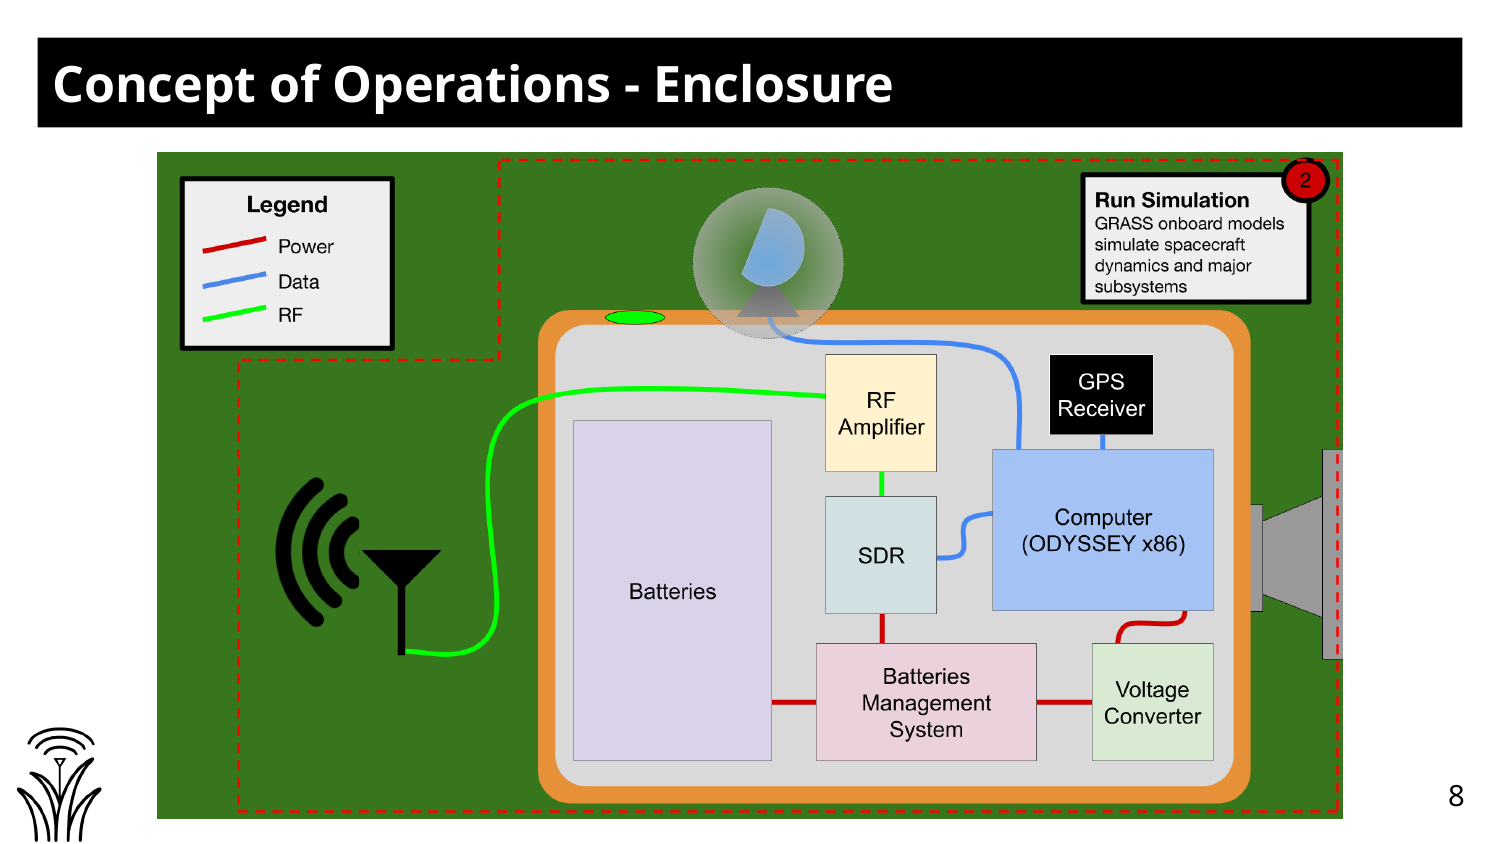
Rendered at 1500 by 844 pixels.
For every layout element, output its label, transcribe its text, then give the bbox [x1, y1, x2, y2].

slide_number 8 [1389, 764, 1480, 830]
title Concept of Operations - Enclosure [37, 37, 1463, 128]
picture [0, 725, 118, 844]
picture [157, 152, 1343, 819]
